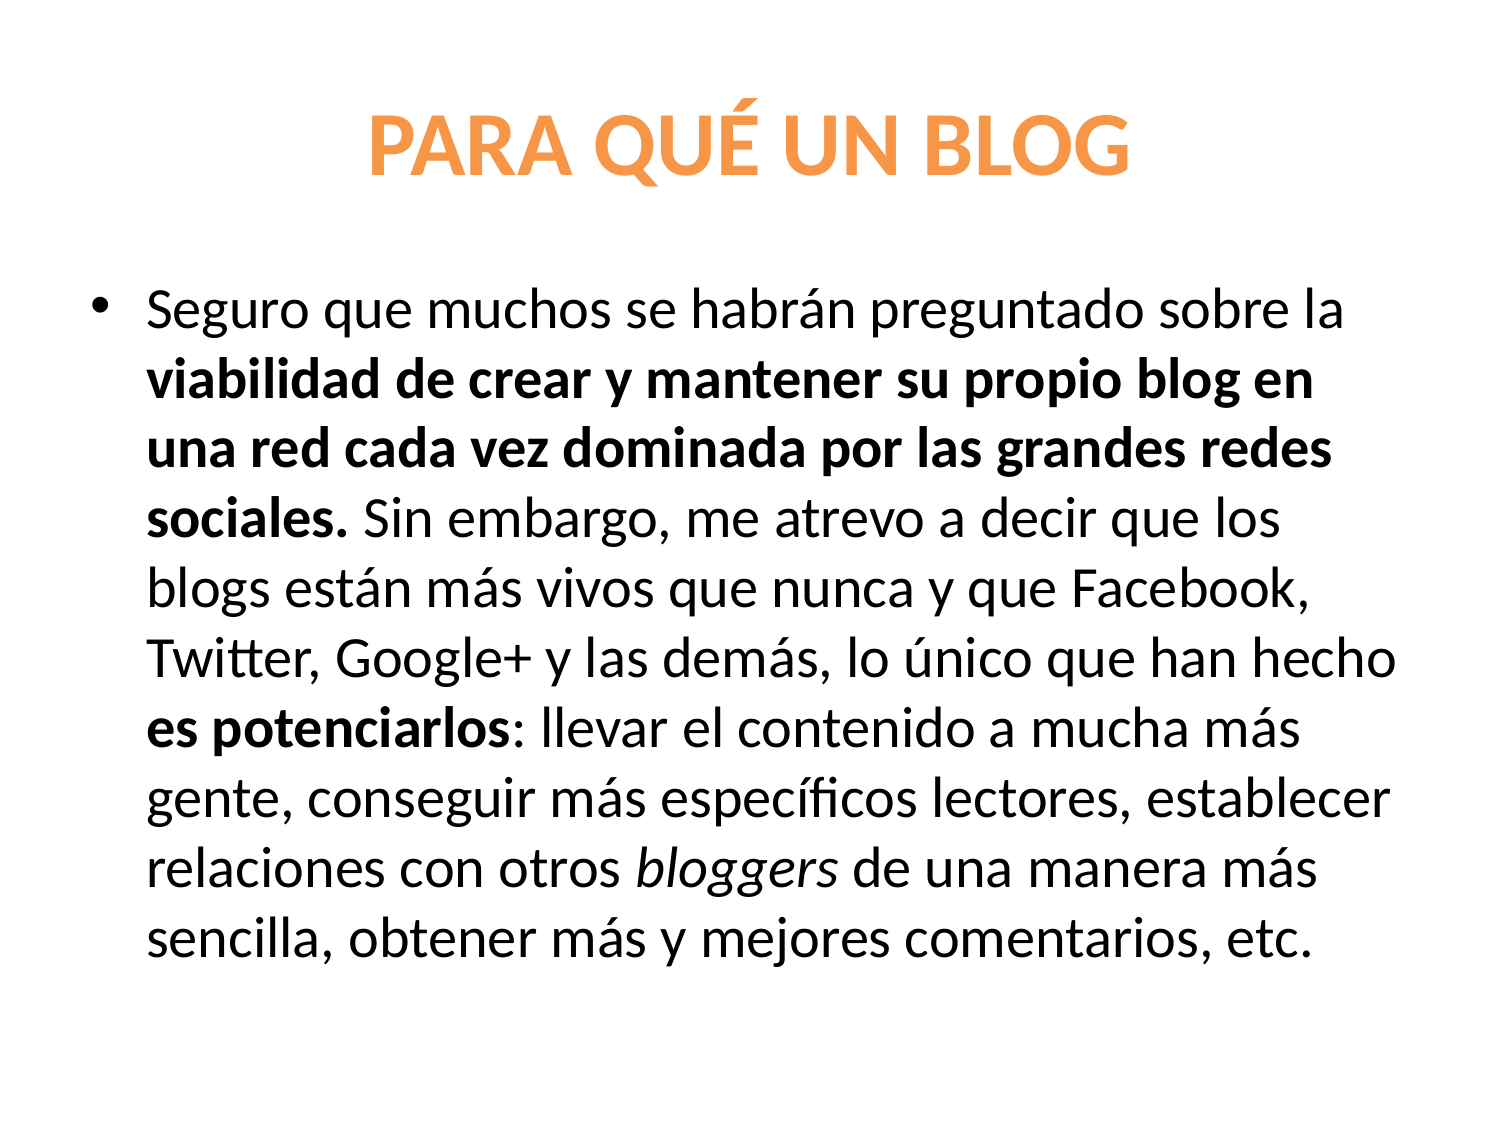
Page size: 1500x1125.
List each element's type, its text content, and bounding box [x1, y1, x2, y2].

title PARA QUÉ UN BLOG [75, 45, 1425, 233]
list Seguro que muchos se habrán preguntado sobre la viabilidad de crear y mantener su propio blog en una red cada vez dominada por las grandes redes sociales. Sin embargo, me atrevo a decir que los blogs están más vivos que nunca y que Facebook, Twitter, Google+ y las demás, lo único que han hecho es potenciarlos: llevar el contenido a mucha más gente, conseguir más específicos lectores, establecer relaciones con otros bloggers de una manera más sencilla, obtener más y mejores comentarios, etc. [75, 262, 1425, 1005]
